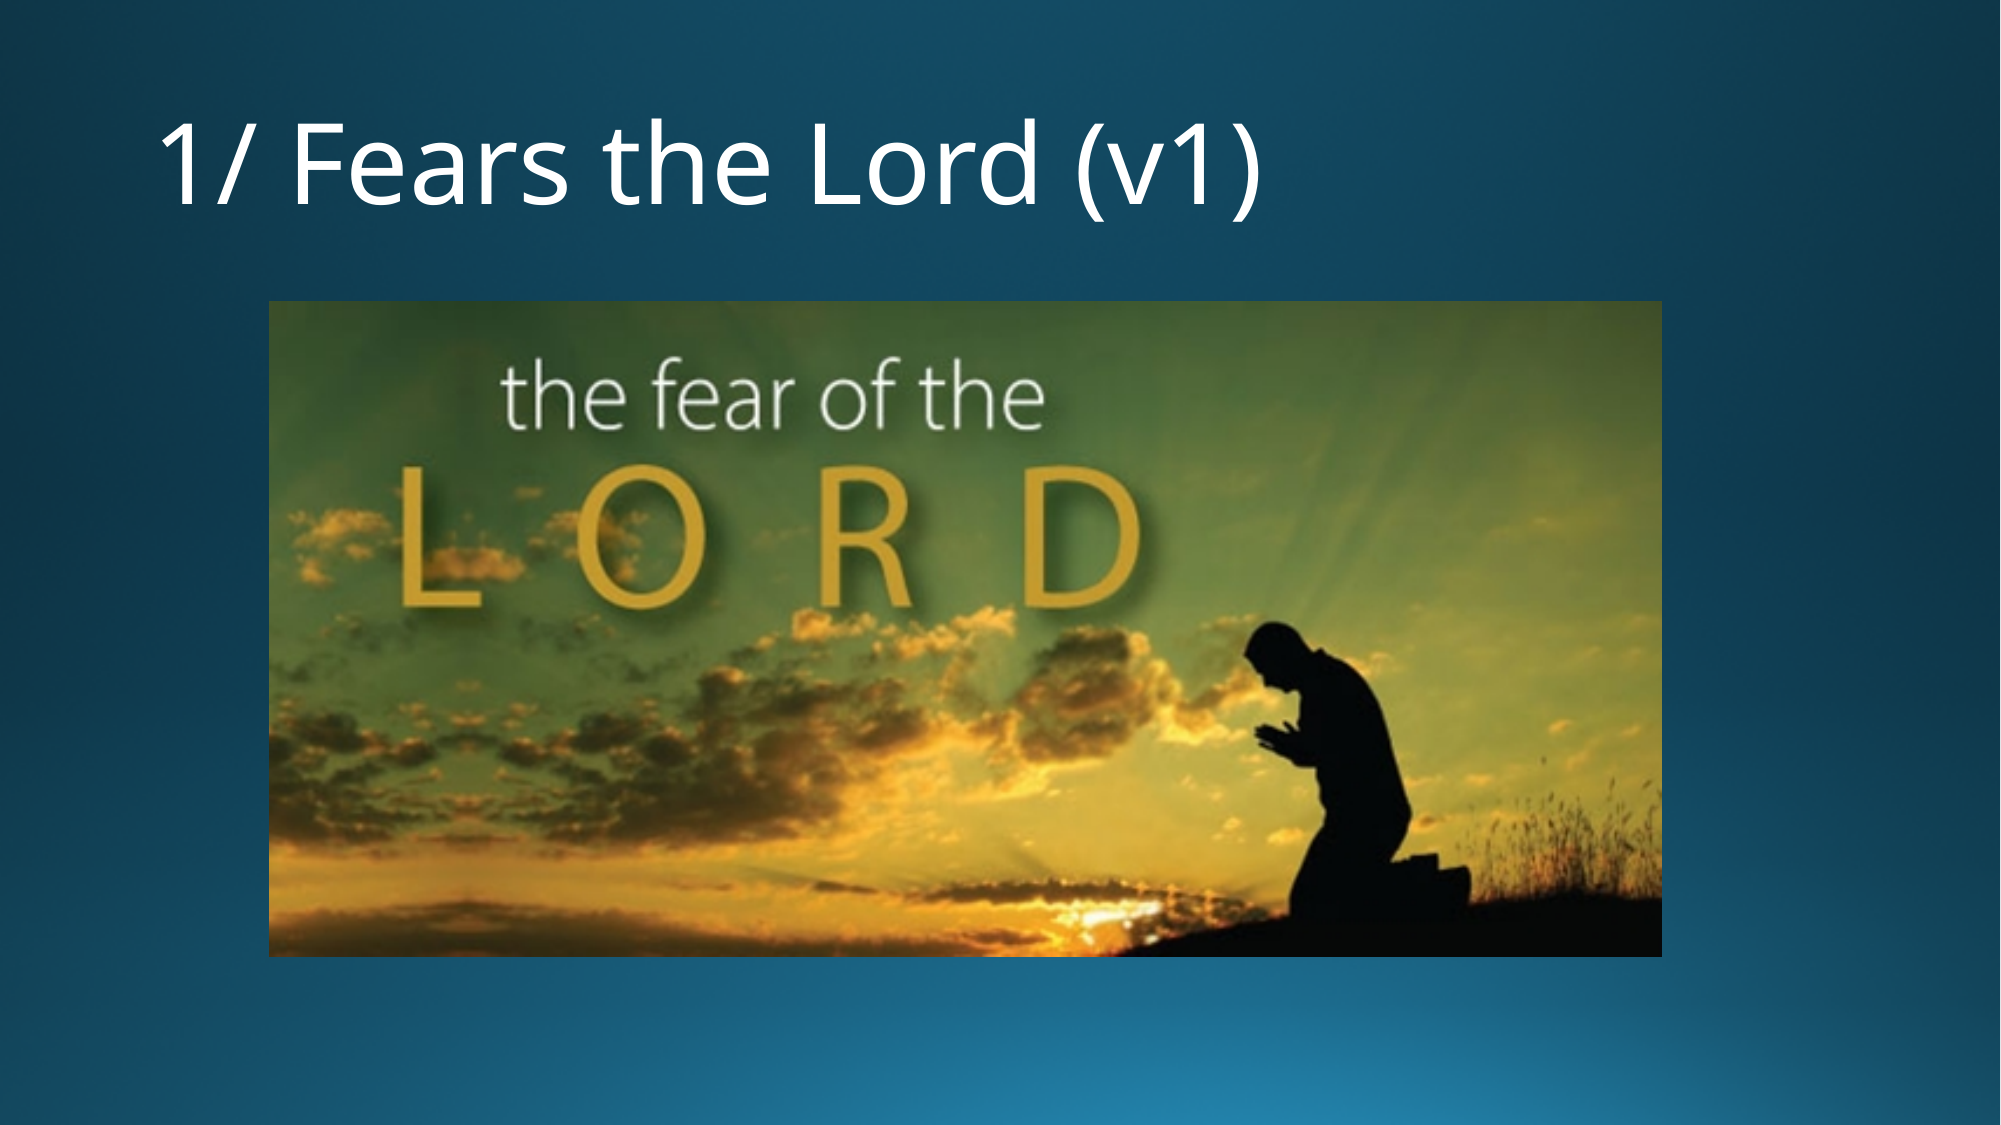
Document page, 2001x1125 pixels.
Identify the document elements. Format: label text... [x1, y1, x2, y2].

picture [0, 0, 2001, 1125]
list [269, 301, 1662, 957]
title 1/ Fears the Lord (v1) [137, 59, 1863, 278]
